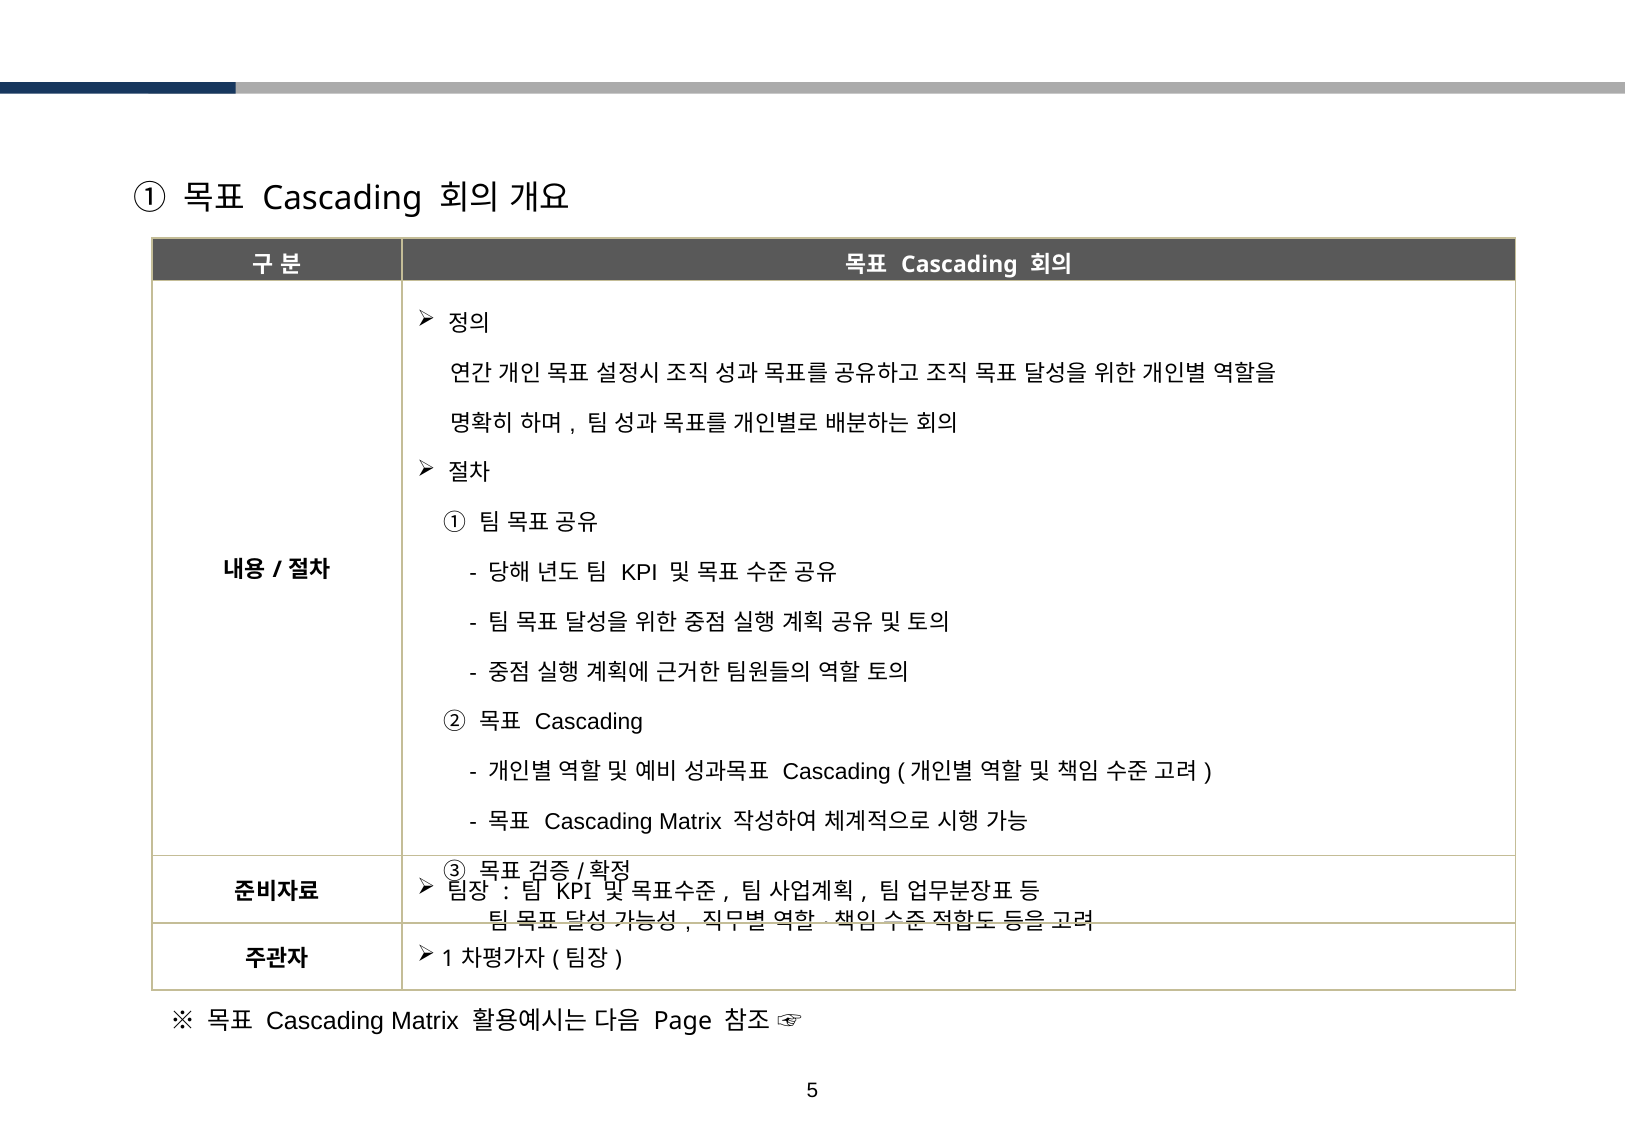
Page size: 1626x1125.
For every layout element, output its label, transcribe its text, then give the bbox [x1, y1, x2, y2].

table_cell 정의 연간 개인 목표 설정시 조직 성과 목표를 공유하고 조직 목표 달성을 위한 개인별 역할을 명확히 하며, 팀 성과 목표를 개인별로 배분하는 회의 절차 ① 팀 목표 공유 - 당해 년도 팀 KPI 및 목표 수준 공유 - 팀 목표 달성을 위한 중점 실행 계획 공유 및 토의 - 중점 실행 계획에 근거한 팀원들의 역할 토의 ② 목표 Cascading - 개인별 역할 및 예비 성과목표 Cascading (개인별 역할 및 책임 수준 고려) - 목표 Cascading Matrix 작성하여 체계적으로 시행 가능 ③ 목표 검증/확정 - 팀 목표 달성 가능성, 직무별 역할·책임 수준 적합도 등을 고려 [403, 281, 1515, 855]
table_cell 준비자료 [153, 856, 401, 922]
text_box 3. 단계별 세부내용 ① 목표 Cascading 회의 개요 [44, 112, 1581, 224]
table_cell 내용/절차 [153, 281, 401, 855]
text_box 4 [637, 1070, 988, 1102]
table_cell 팀장 : 팀 KPI 및 목표수준, 팀 사업계획, 팀 업무분장표 등 [403, 856, 1515, 922]
table_header 목표 Cascading 회의 [403, 239, 1515, 280]
text_box ※ 목표 Cascading Matrix 활용예시는 다음 Page 참조 ☞ [155, 997, 1625, 1043]
table_cell 1차평가자(팀장) [403, 924, 1515, 989]
table_cell 주관자 [153, 924, 401, 989]
table_header 구 분 [153, 239, 401, 280]
